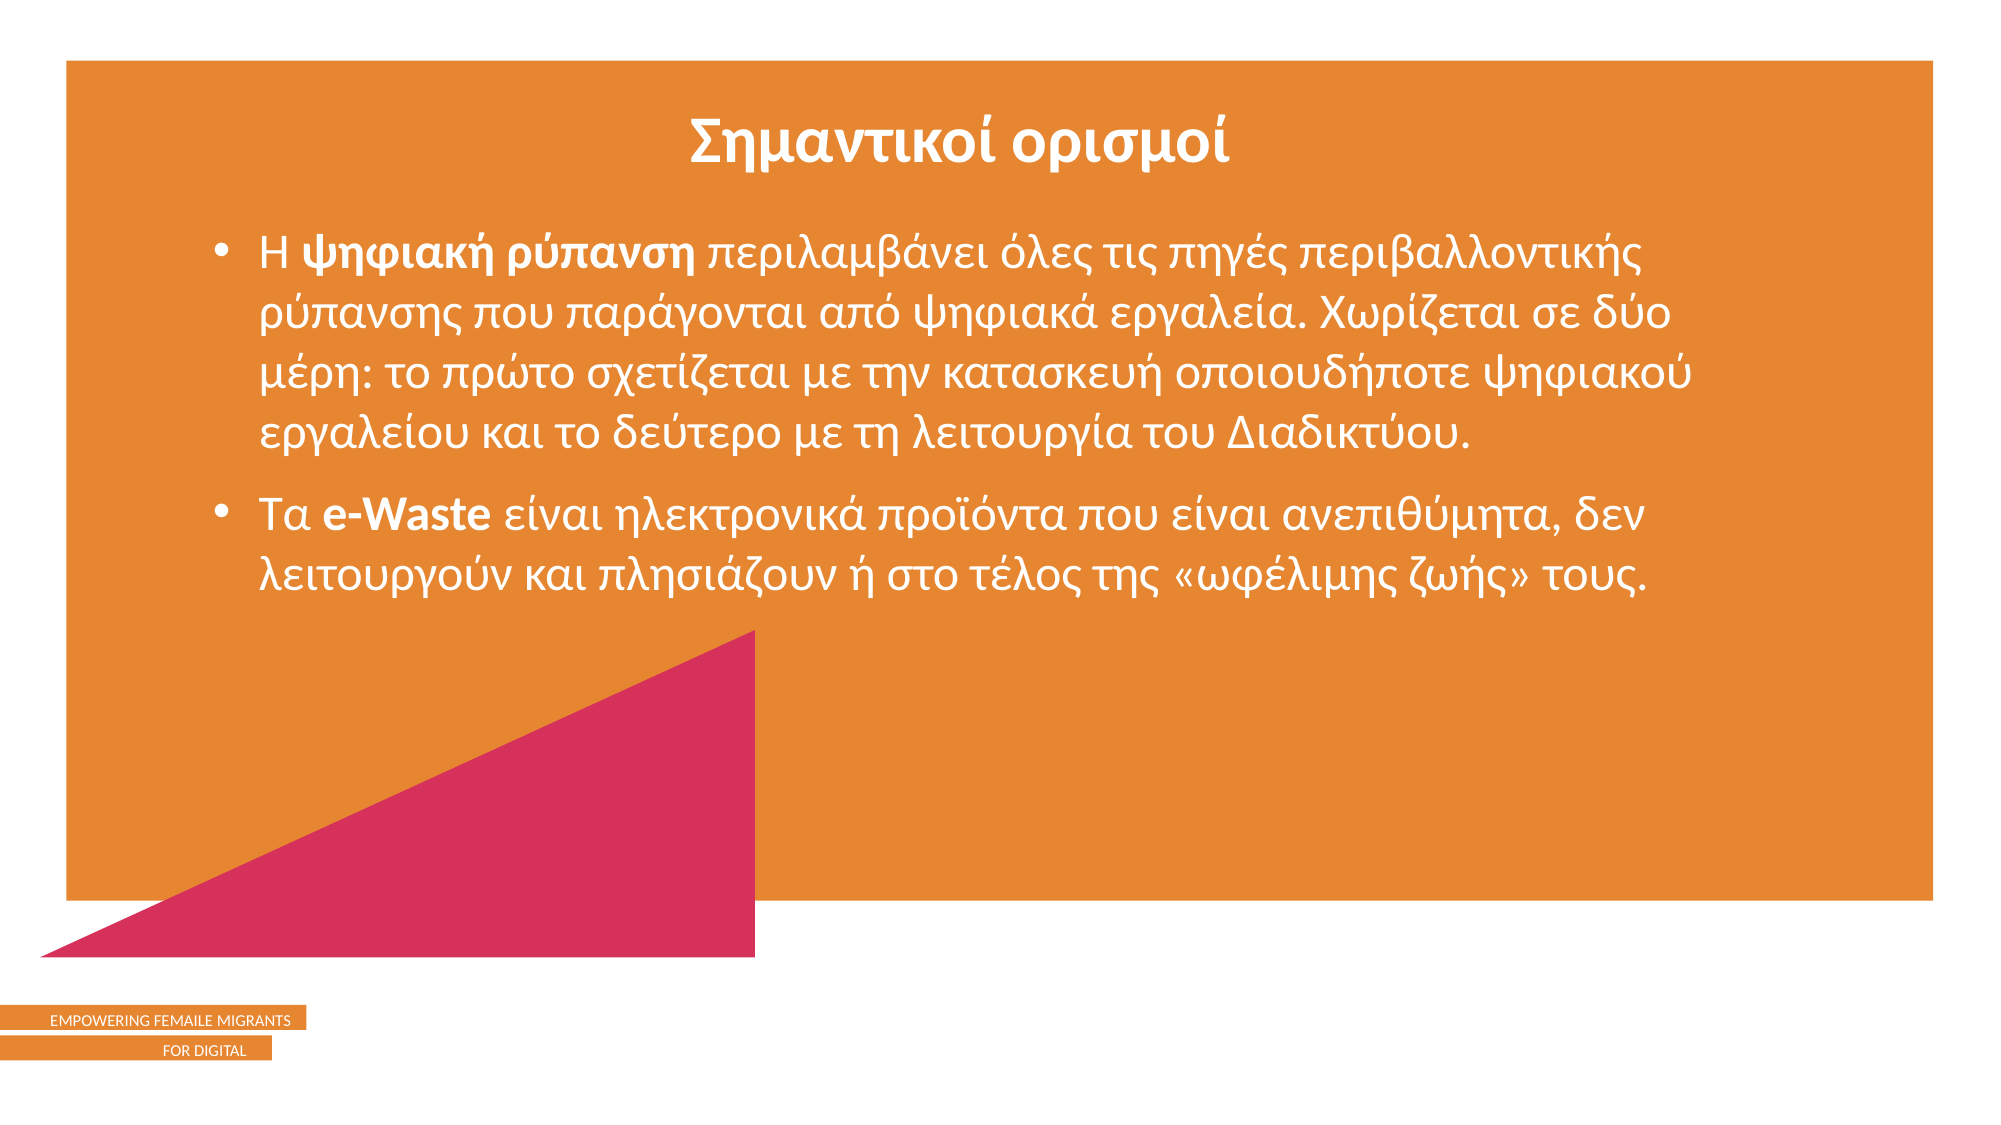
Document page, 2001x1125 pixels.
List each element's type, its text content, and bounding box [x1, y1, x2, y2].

text_box Σημαντικοί ορισμοί [208, 88, 1713, 204]
text_box Η ψηφιακή ρύπανση περιλαμβάνει όλες τις πηγές περιβαλλοντικής ρύπανσης που παράγονται από ψηφιακά εργαλεία. Χωρίζεται σε δύο μέρη: το πρώτο σχετίζεται με την κατασκευή οποιουδήποτε ψηφιακού εργαλείου και το δεύτερο με τη λειτουργία του Διαδικτύου. Τα e-Waste είναι ηλεκτρονικά προϊόντα που είναι ανεπιθύμητα, δεν λειτουργούν και πλησιάζουν ή στο τέλος της «ωφέλιμης ζωής» τους. [198, 211, 1802, 826]
